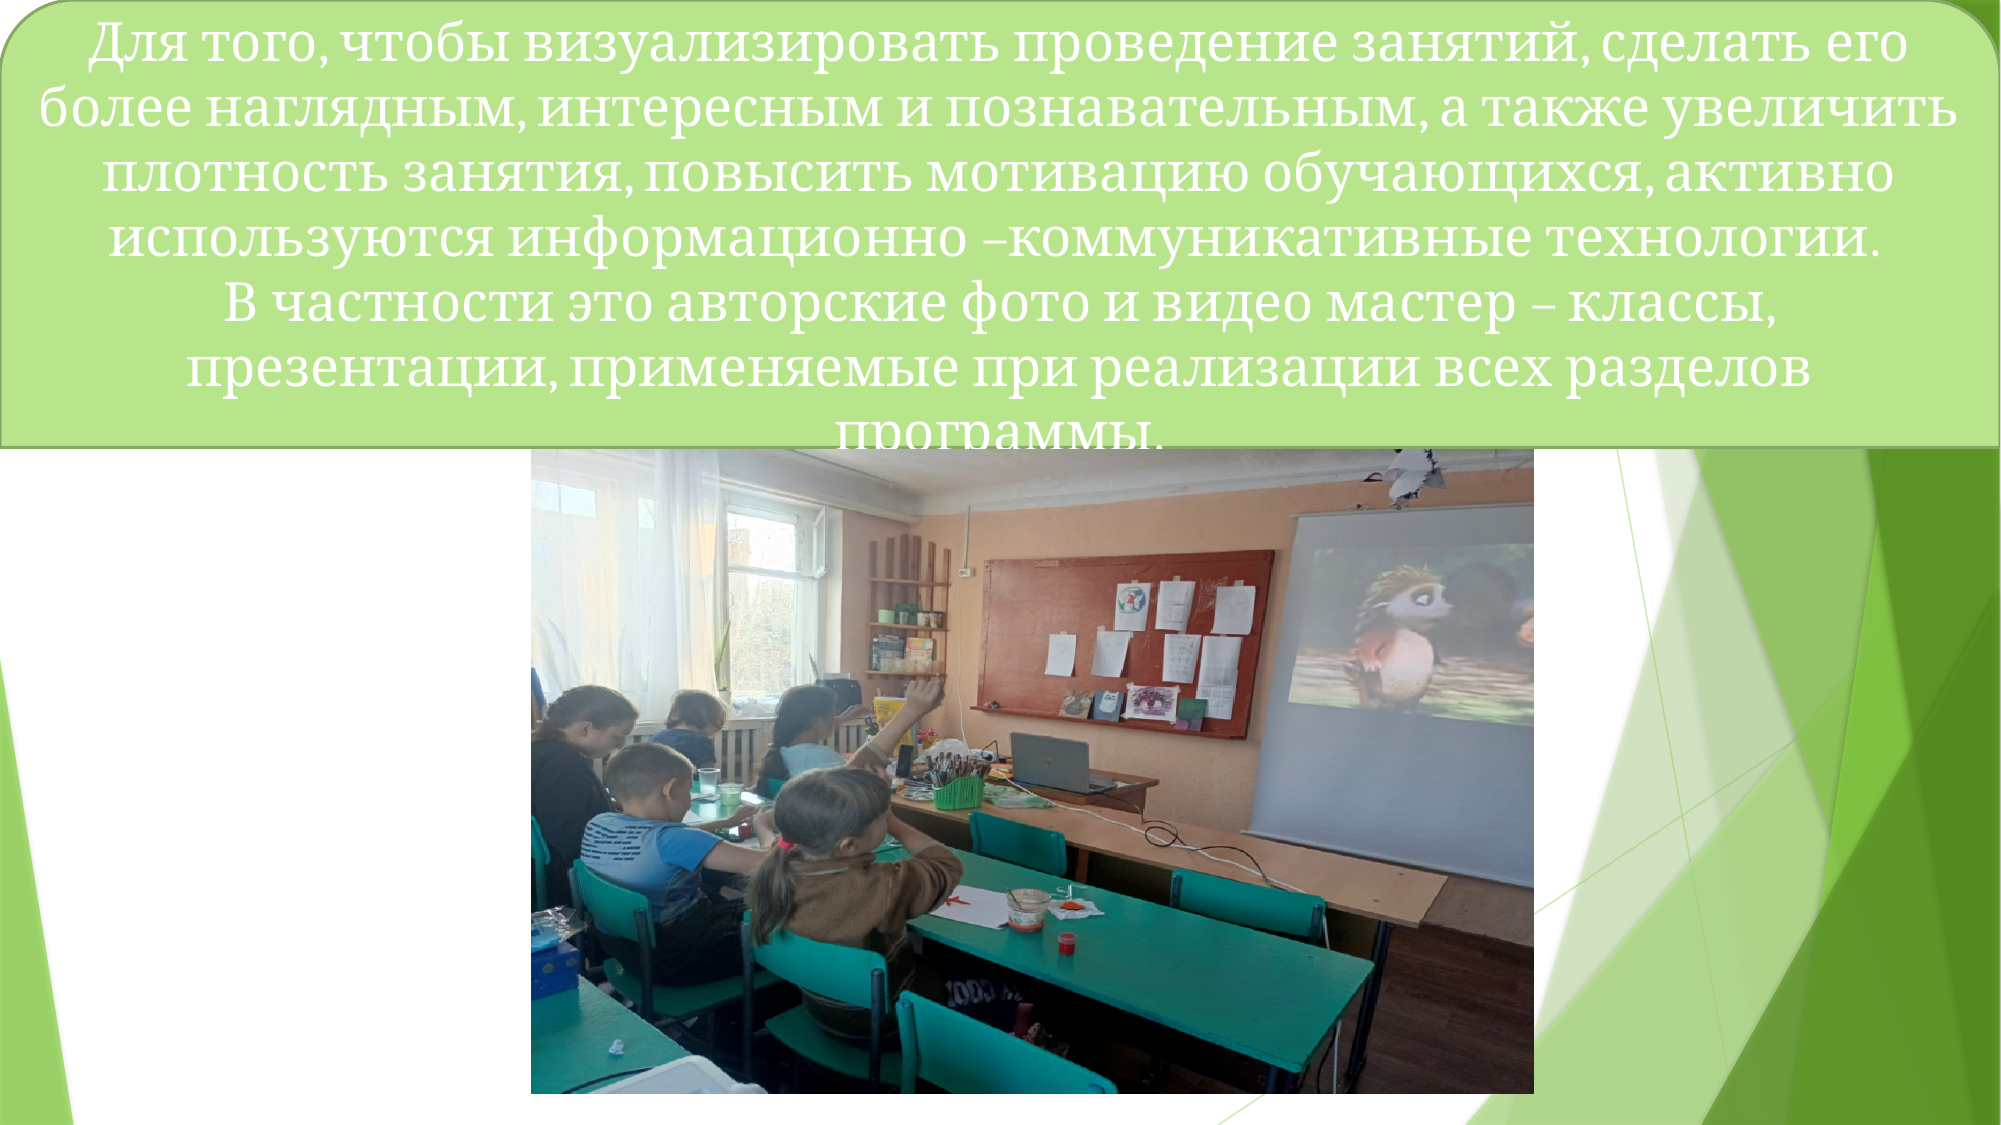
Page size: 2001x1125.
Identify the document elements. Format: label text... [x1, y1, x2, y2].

picture [530, 449, 1534, 1094]
text_box Для того, чтобы визуализировать проведение занятий, сделать его более наглядным, интересным и познавательным, а также увеличить плотность занятия, повысить мотивацию обучающихся, активно используются информационно –коммуникативные технологии. В частности это авторские фото и видео мастер – классы, презентации, применяемые при реализации всех разделов программы. [0, 0, 2000, 450]
